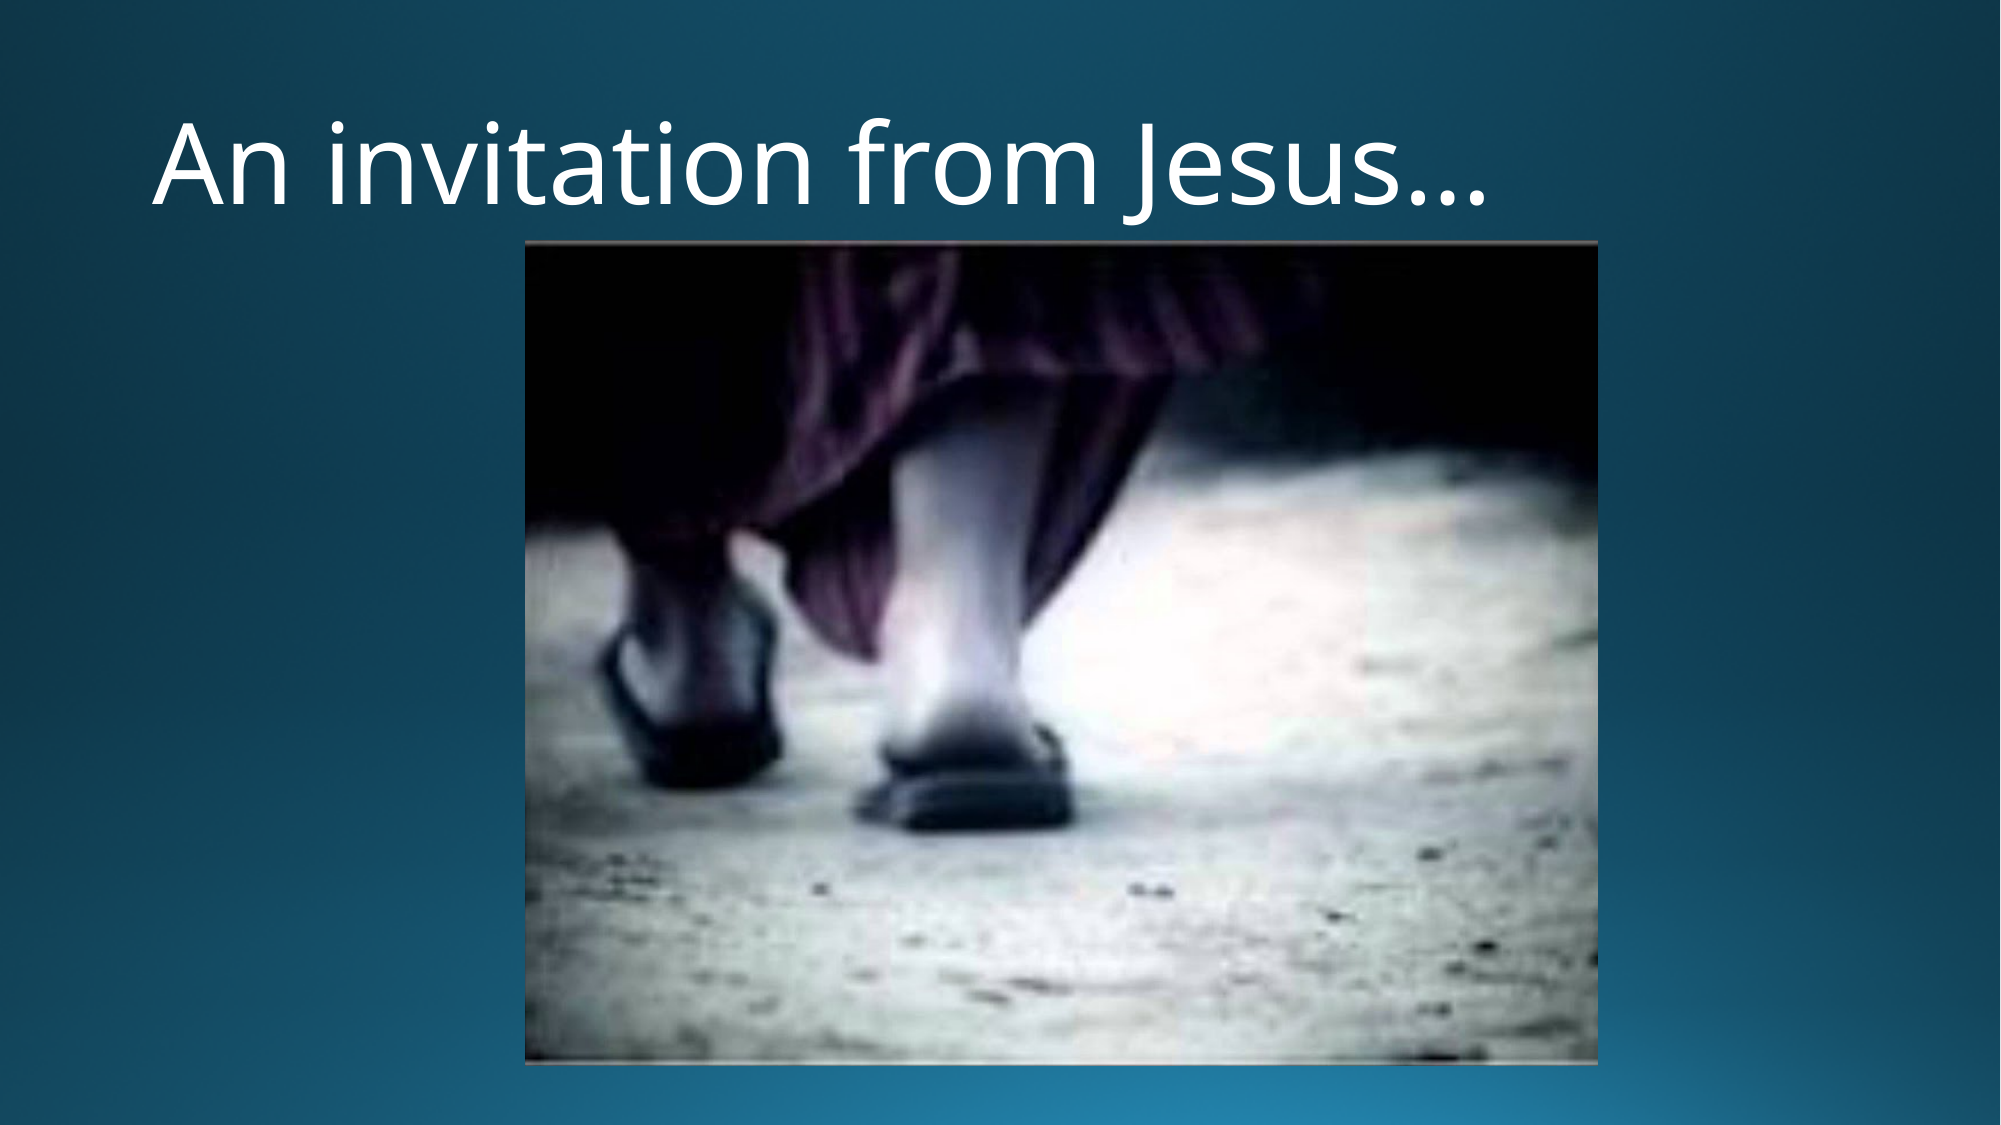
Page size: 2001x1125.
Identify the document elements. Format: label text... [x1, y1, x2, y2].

picture [0, 0, 2001, 1125]
title An invitation from Jesus… [137, 59, 1863, 278]
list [524, 240, 1598, 1066]
